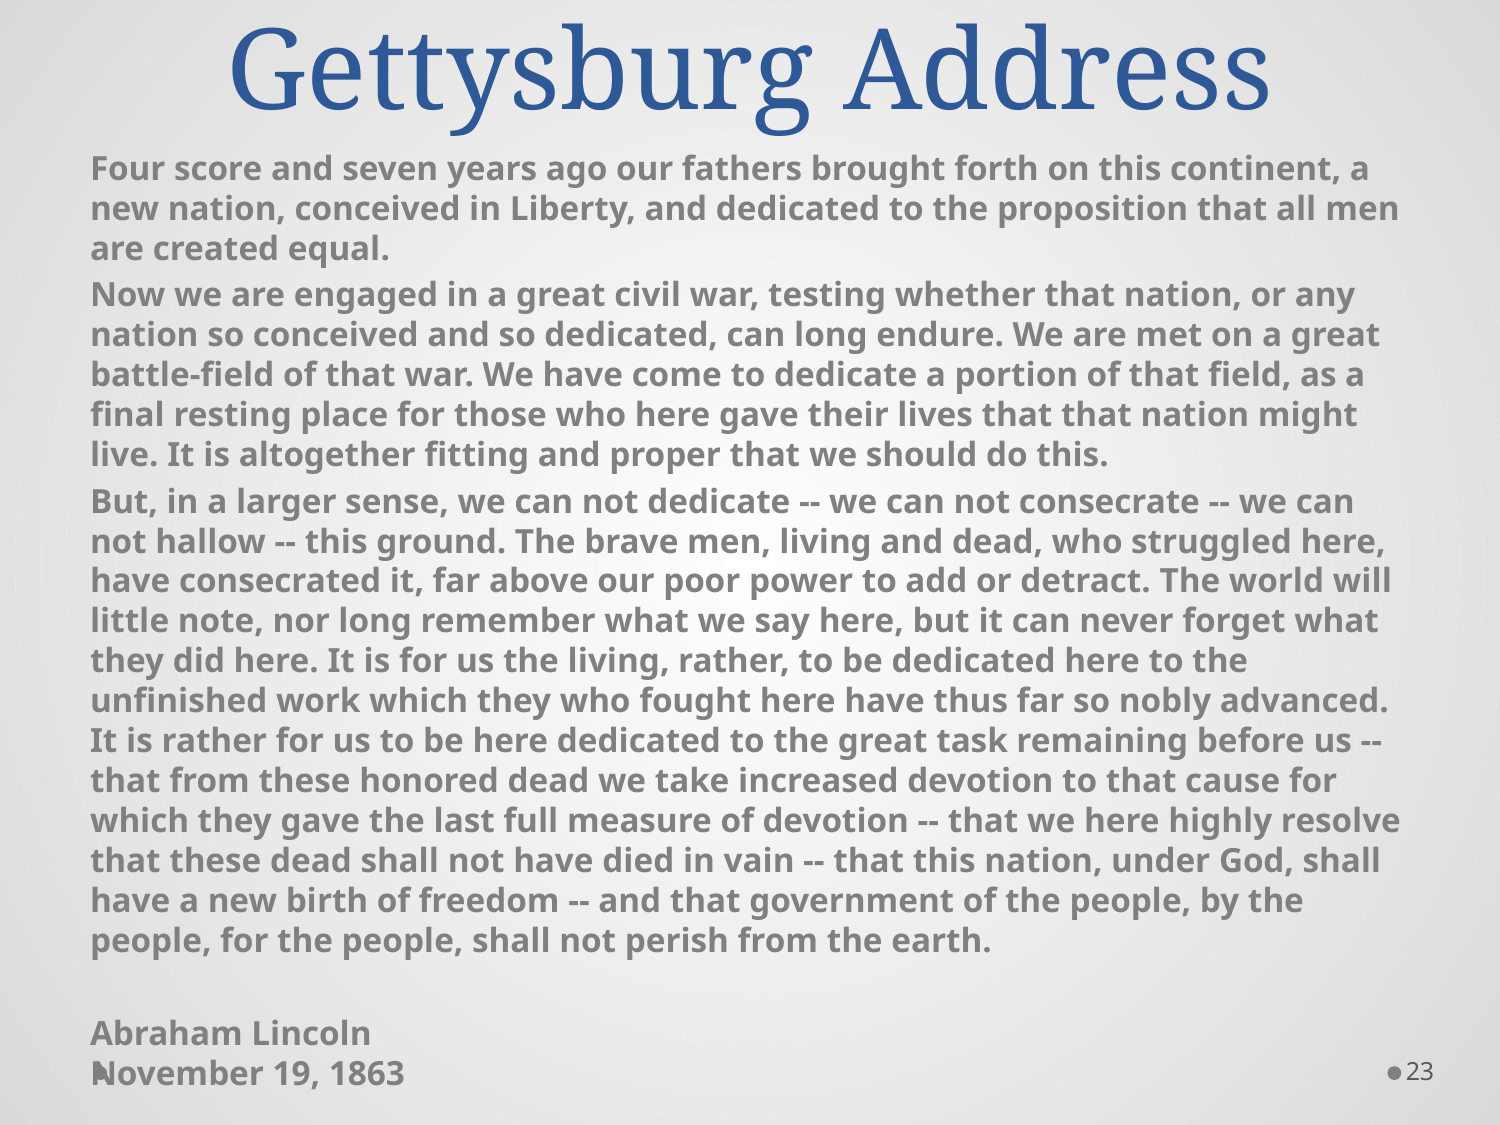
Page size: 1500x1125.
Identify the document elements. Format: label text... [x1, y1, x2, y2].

title Gettysburg Address [75, 22, 1425, 139]
list Four score and seven years ago our fathers brought forth on this continent, a new nation, conceived in Liberty, and dedicated to the proposition that all men are created equal. Now we are engaged in a great civil war, testing whether that nation, or any nation so conceived and so dedicated, can long endure. We are met on a great battle-field of that war. We have come to dedicate a portion of that field, as a final resting place for those who here gave their lives that that nation might live. It is altogether fitting and proper that we should do this. But, in a larger sense, we can not dedicate -- we can not consecrate -- we can not hallow -- this ground. The brave men, living and dead, who struggled here, have consecrated it, far above our poor power to add or detract. The world will little note, nor long remember what we say here, but it can never forget what they did here. It is for us the living, rather, to be dedicated here to the unfinished work which they who fought here have thus far so nobly advanced. It is rather for us to be here dedicated to the great task remaining before us -- that from these honored dead we take increased devotion to that cause for which they gave the last full measure of devotion -- that we here highly resolve that these dead shall not have died in vain -- that this nation, under God, shall have a new birth of freedom -- and that government of the people, by the people, for the people, shall not perish from the earth. Abraham Lincoln November 19, 1863 [75, 139, 1425, 1005]
slide_number 23 [1401, 1042, 1494, 1103]
